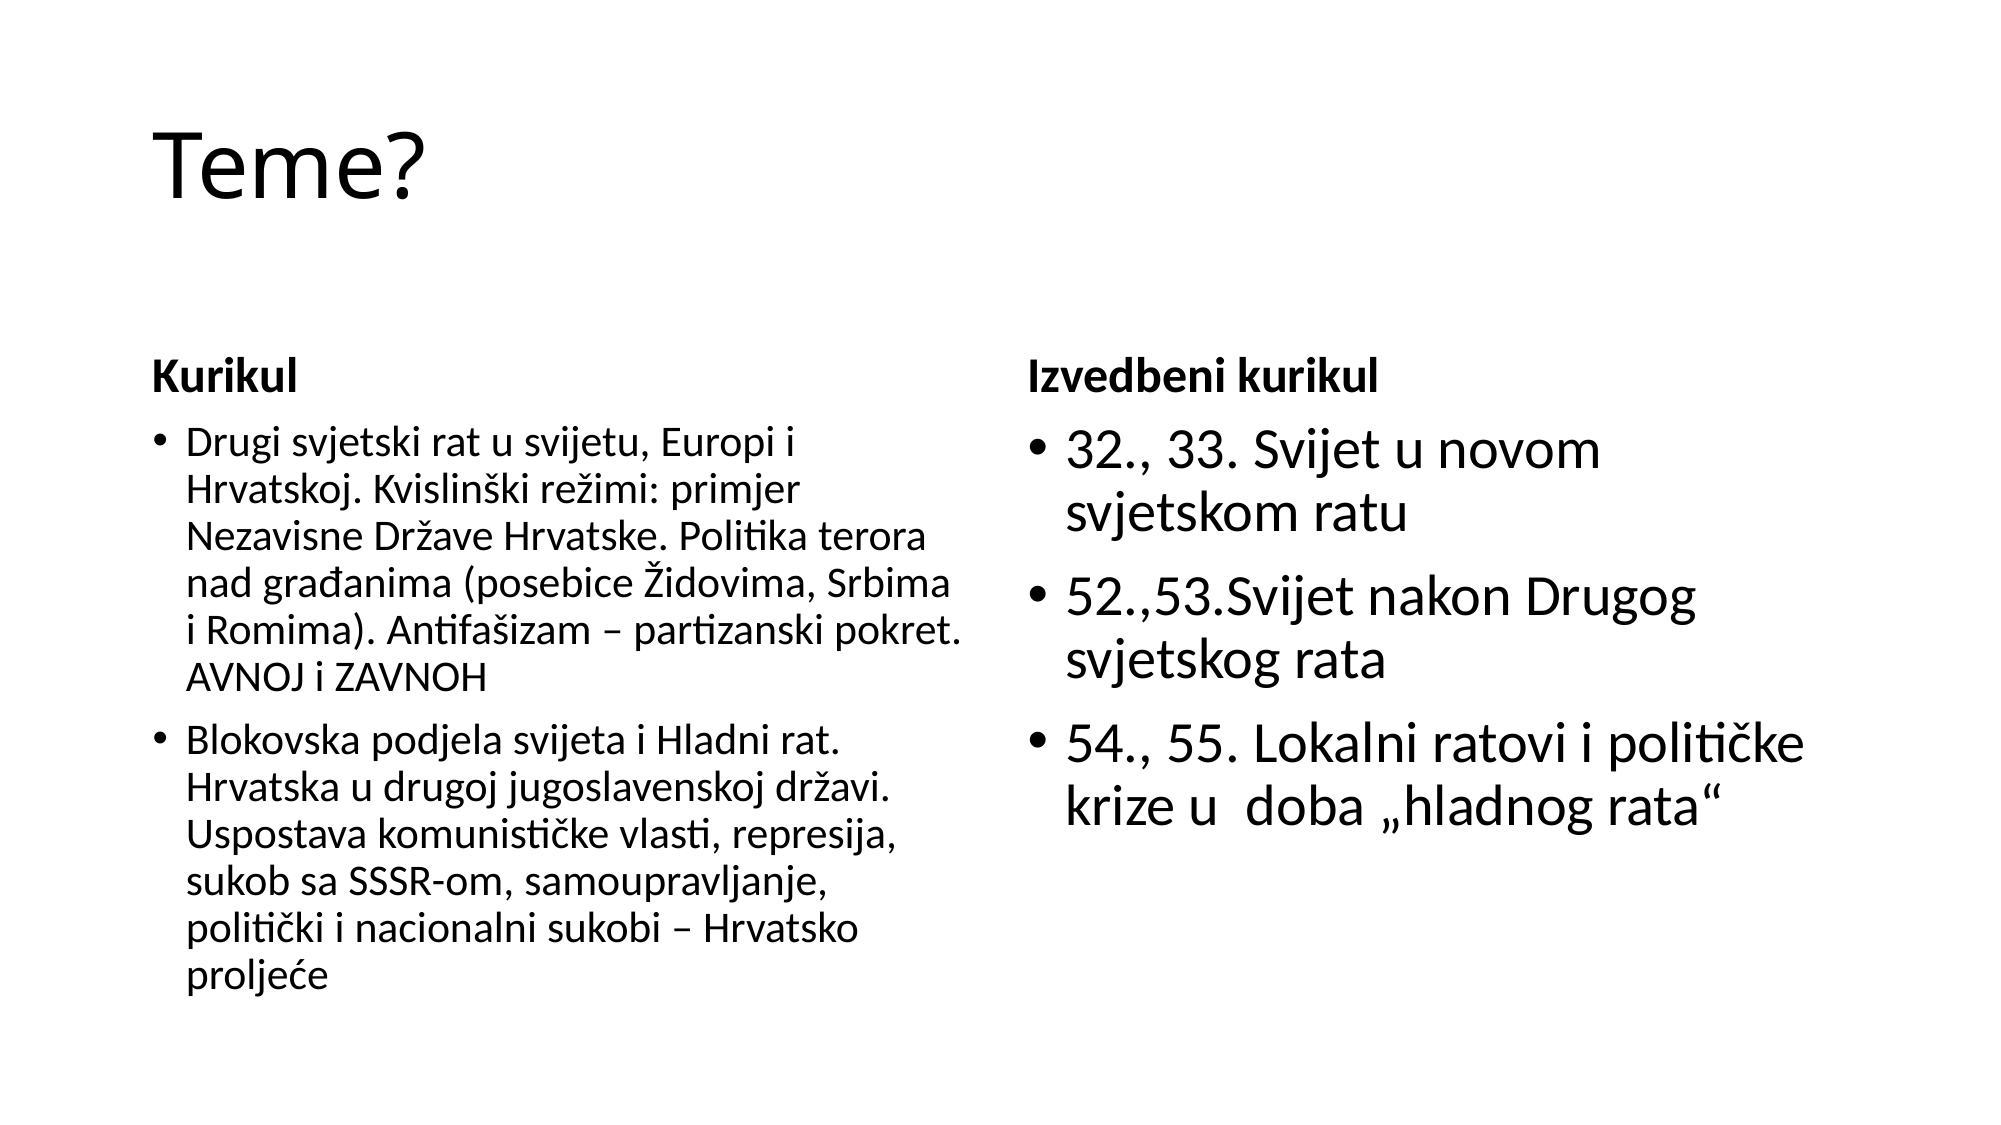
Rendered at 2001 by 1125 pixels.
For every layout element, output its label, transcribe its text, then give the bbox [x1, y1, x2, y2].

list Drugi svjetski rat u svijetu, Europi i Hrvatskoj. Kvislinški režimi: primjer Nezavisne Države Hrvatske. Politika terora nad građanima (posebice Židovima, Srbima i Romima). Antifašizam – partizanski pokret. AVNOJ i ZAVNOH Blokovska podjela svijeta i Hladni rat. Hrvatska u drugoj jugoslavenskoj državi. Uspostava komunističke vlasti, represija, sukob sa SSSR-om, samoupravljanje, politički i nacionalni sukobi – Hrvatsko proljeće [137, 410, 984, 1016]
list Kurikul [137, 275, 984, 410]
list Izvedbeni kurikul [1012, 275, 1863, 410]
title Teme? [137, 59, 1863, 278]
list 32., 33. Svijet u novom svjetskom ratu 52.,53.Svijet nakon Drugog svjetskog rata 54., 55. Lokalni ratovi i političke krize u doba „hladnog rata“ [1012, 410, 1863, 1016]
